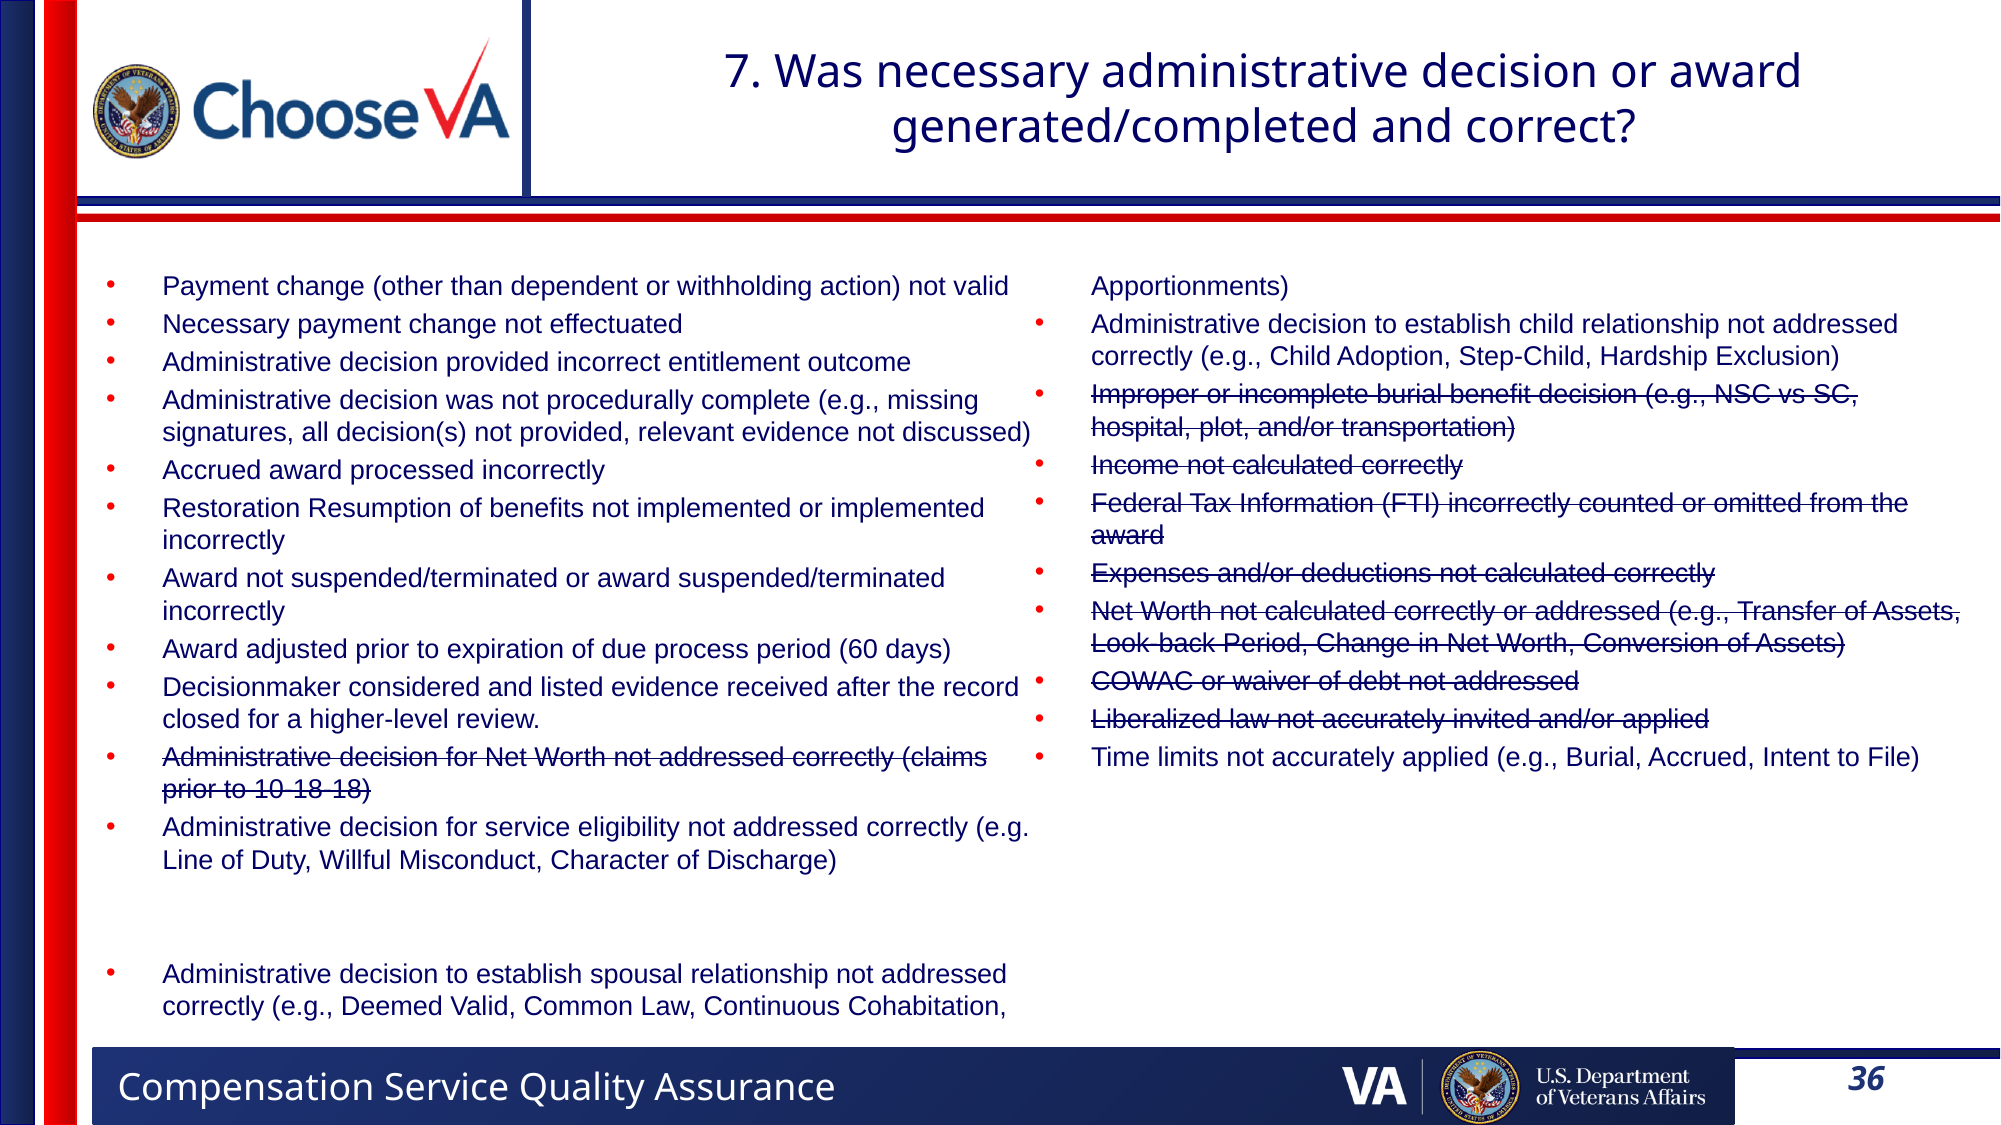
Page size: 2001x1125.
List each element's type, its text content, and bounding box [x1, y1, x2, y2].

slide_number 36 [1733, 1042, 2000, 1118]
title 7. Was necessary administrative decision or award generated/completed and correct? [527, 0, 2000, 194]
list Payment change (other than dependent or withholding action) not valid Necessary payment change not effectuated Administrative decision provided incorrect entitlement outcome Administrative decision was not procedurally complete (e.g., missing signatures, all decision(s) not provided, relevant evidence not discussed) Accrued award processed incorrectly Restoration Resumption of benefits not implemented or implemented incorrectly Award not suspended/terminated or award suspended/terminated incorrectly Award adjusted prior to expiration of due process period (60 days) Decisionmaker considered and listed evidence received after the record closed for a higher-level review. Administrative decision for Net Worth not addressed correctly (claims prior to 10-18-18) Administrative decision for service eligibility not addressed correctly (e.g. Line of Duty, Willful Misconduct, Character of Discharge) Administrative decision to establish spousal relationship not addressed correctly (e.g., Deemed Valid, Common Law, Continuous Cohabitation, Apportionments) Administrative decision to establish child relationship not addressed correctly (e.g., Child Adoption, Step-Child, Hardship Exclusion) Improper or incomplete burial benefit decision (e.g., NSC vs SC, hospital, plot, and/or transportation) Income not calculated correctly Federal Tax Information (FTI) incorrectly counted or omitted from the award Expenses and/or deductions not calculated correctly Net Worth not calculated correctly or addressed (e.g., Transfer of Assets, Look-back Period, Change in Net Worth, Conversion of Assets) COWAC or waiver of debt not addressed Liberalized law not accurately invited and/or applied Time limits not accurately applied (e.g., Burial, Accrued, Intent to File) [90, 260, 1979, 1031]
picture [1342, 1049, 1705, 1125]
picture [90, 31, 512, 165]
